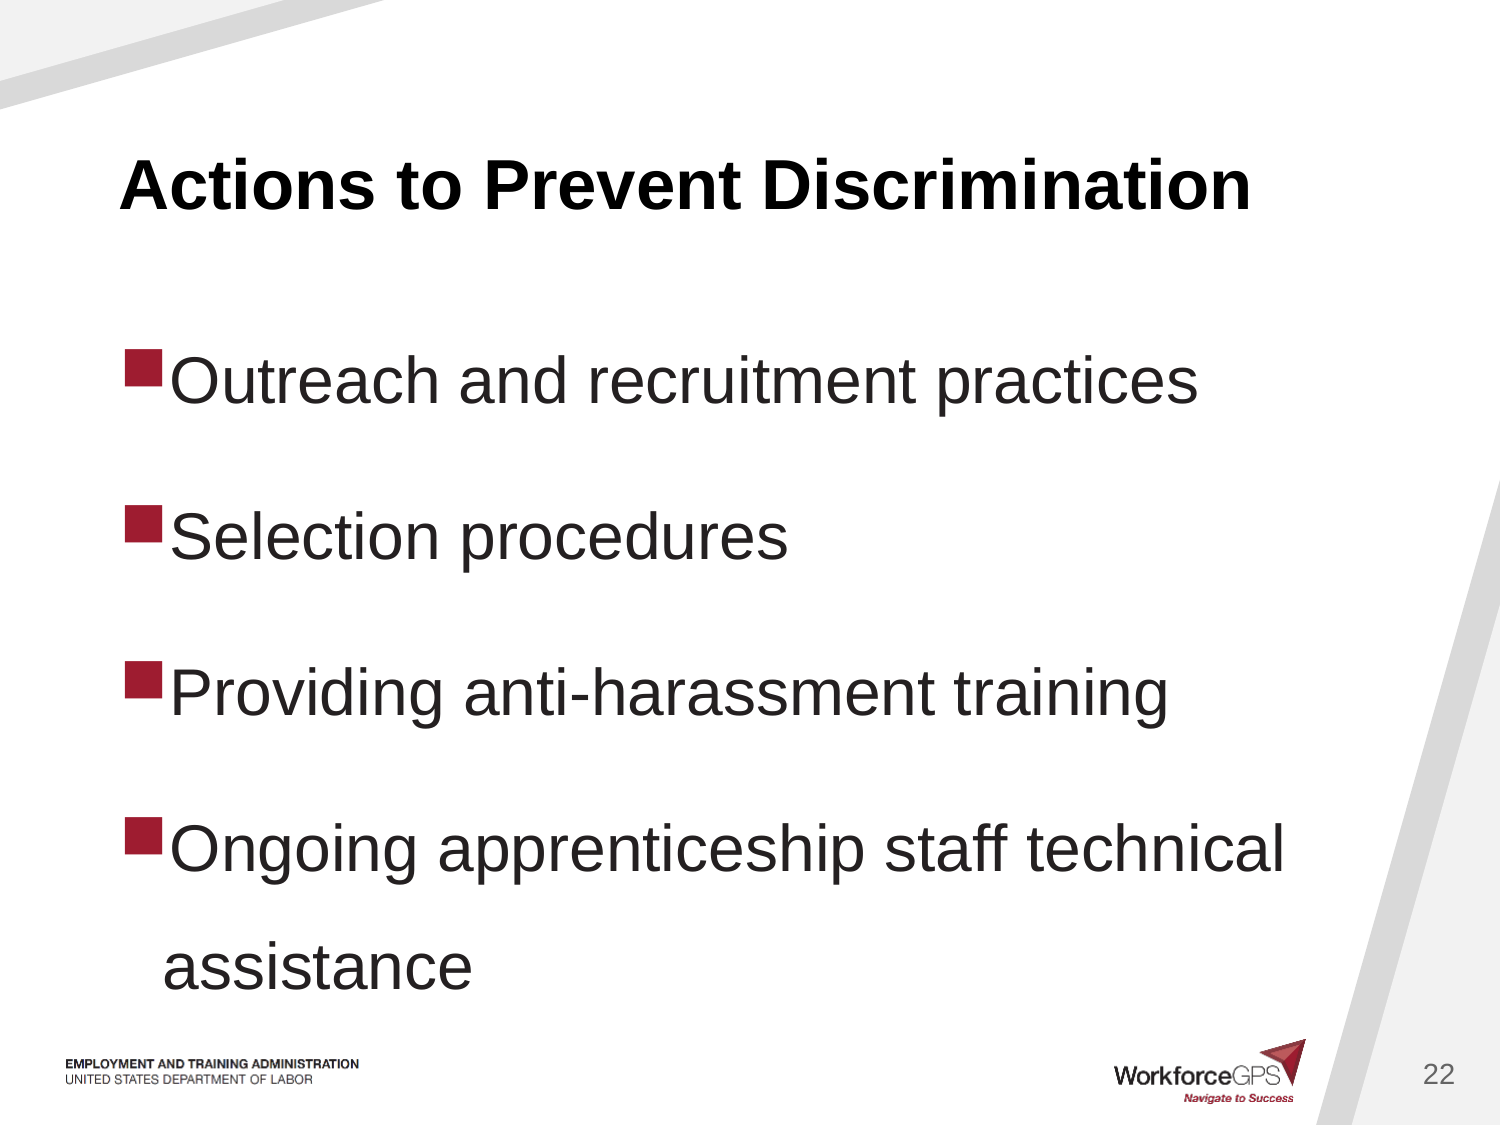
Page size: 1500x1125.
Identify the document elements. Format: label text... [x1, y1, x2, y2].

slide_number 22 [1260, 1042, 1471, 1103]
title Actions to Prevent Discrimination [103, 59, 1409, 233]
picture [1112, 1038, 1308, 1105]
picture [59, 1053, 370, 1092]
list Outreach and recruitment practices Selection procedures Providing anti-harassment training Ongoing apprenticeship staff technical assistance [103, 290, 1409, 1014]
